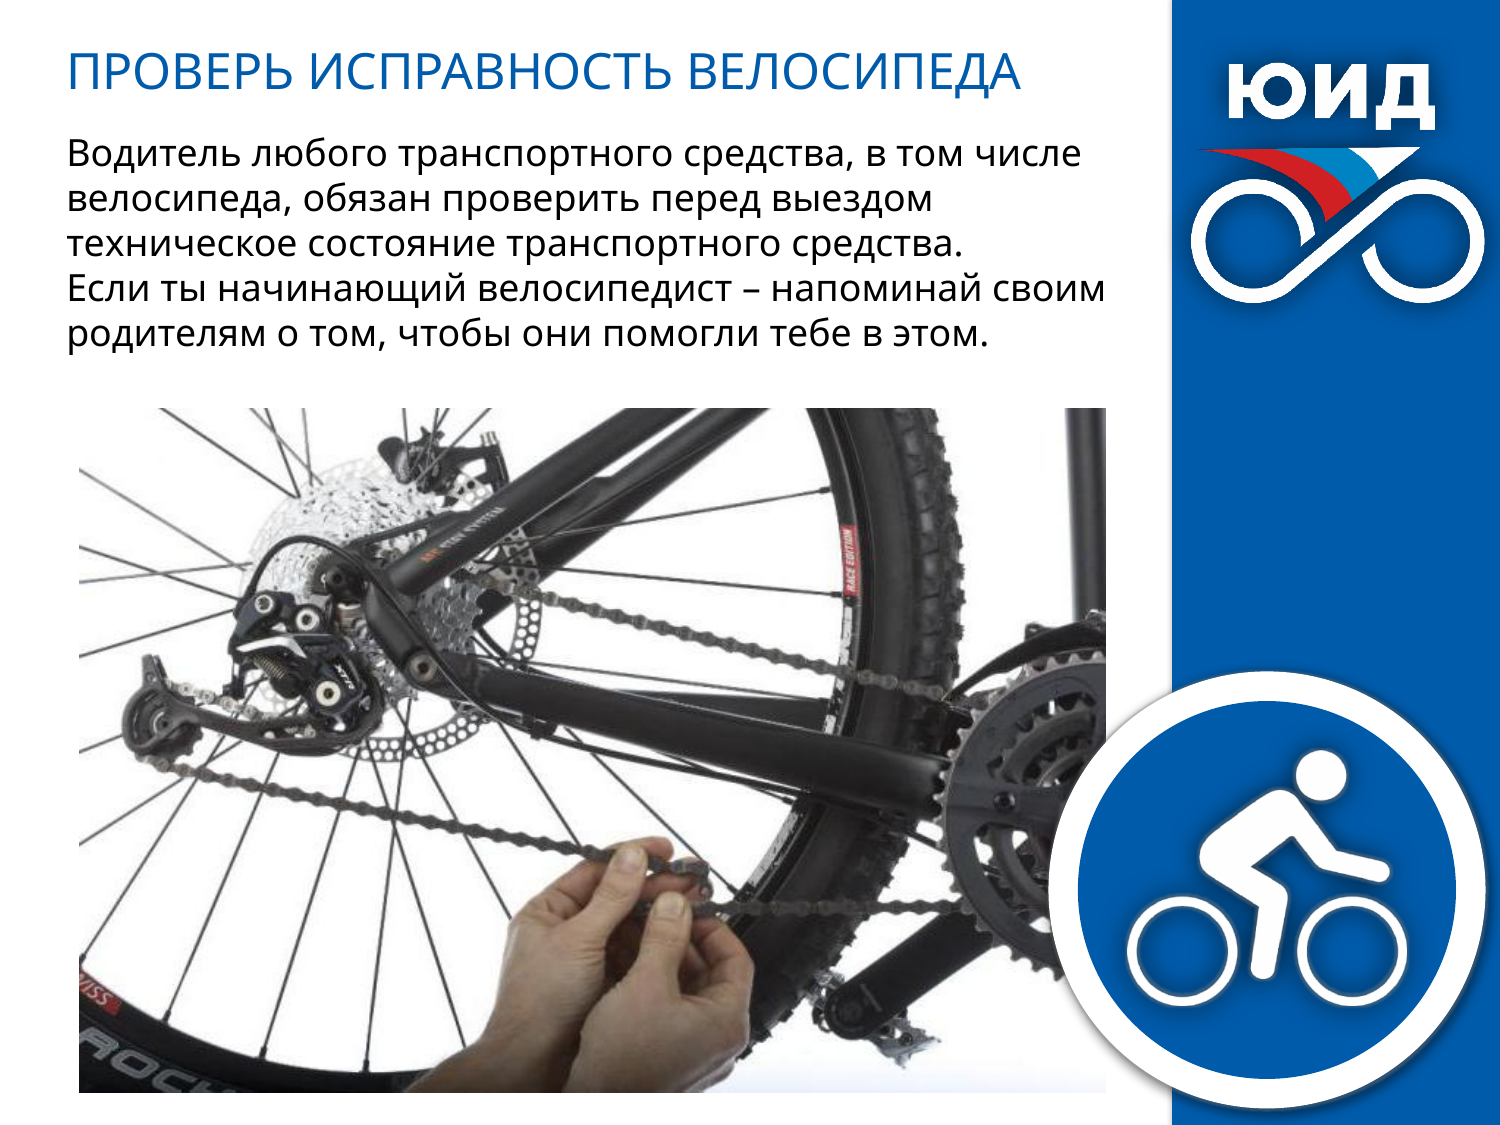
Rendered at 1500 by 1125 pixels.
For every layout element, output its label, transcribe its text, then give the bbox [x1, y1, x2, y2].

text_box ПРОВЕРЬ ИСПРАВНОСТЬ ВЕЛОСИПЕДА [51, 31, 1048, 107]
text_box Водитель любого транспортного средства, в том числе велосипеда, обязан проверить перед выездом техническое состояние транспортного средства. Если ты начинающий велосипедист – напоминай своим родителям о том, чтобы они помогли тебе в этом. [51, 121, 1048, 362]
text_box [1048, 0, 1500, 1125]
picture [79, 408, 1048, 1093]
